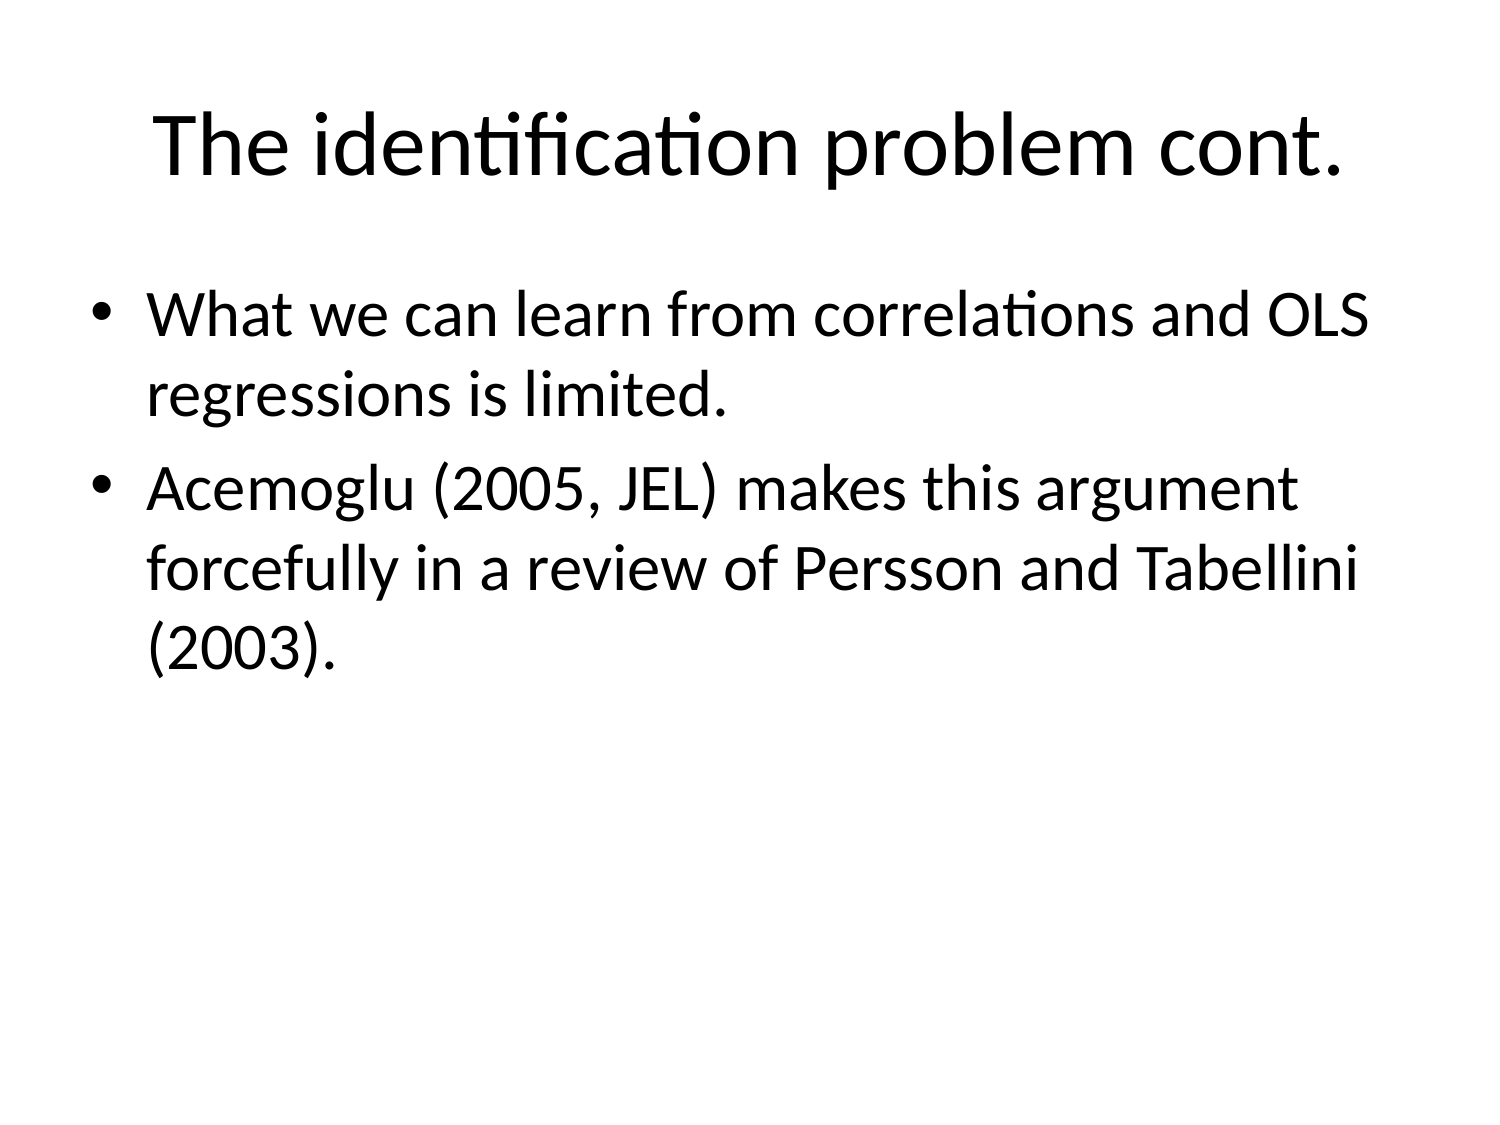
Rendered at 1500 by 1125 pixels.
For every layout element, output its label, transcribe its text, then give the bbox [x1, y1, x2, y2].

list What we can learn from correlations and OLS regressions is limited. Acemoglu (2005, JEL) makes this argument forcefully in a review of Persson and Tabellini (2003). [74, 262, 1426, 1006]
title The identification problem cont. [74, 44, 1426, 233]
